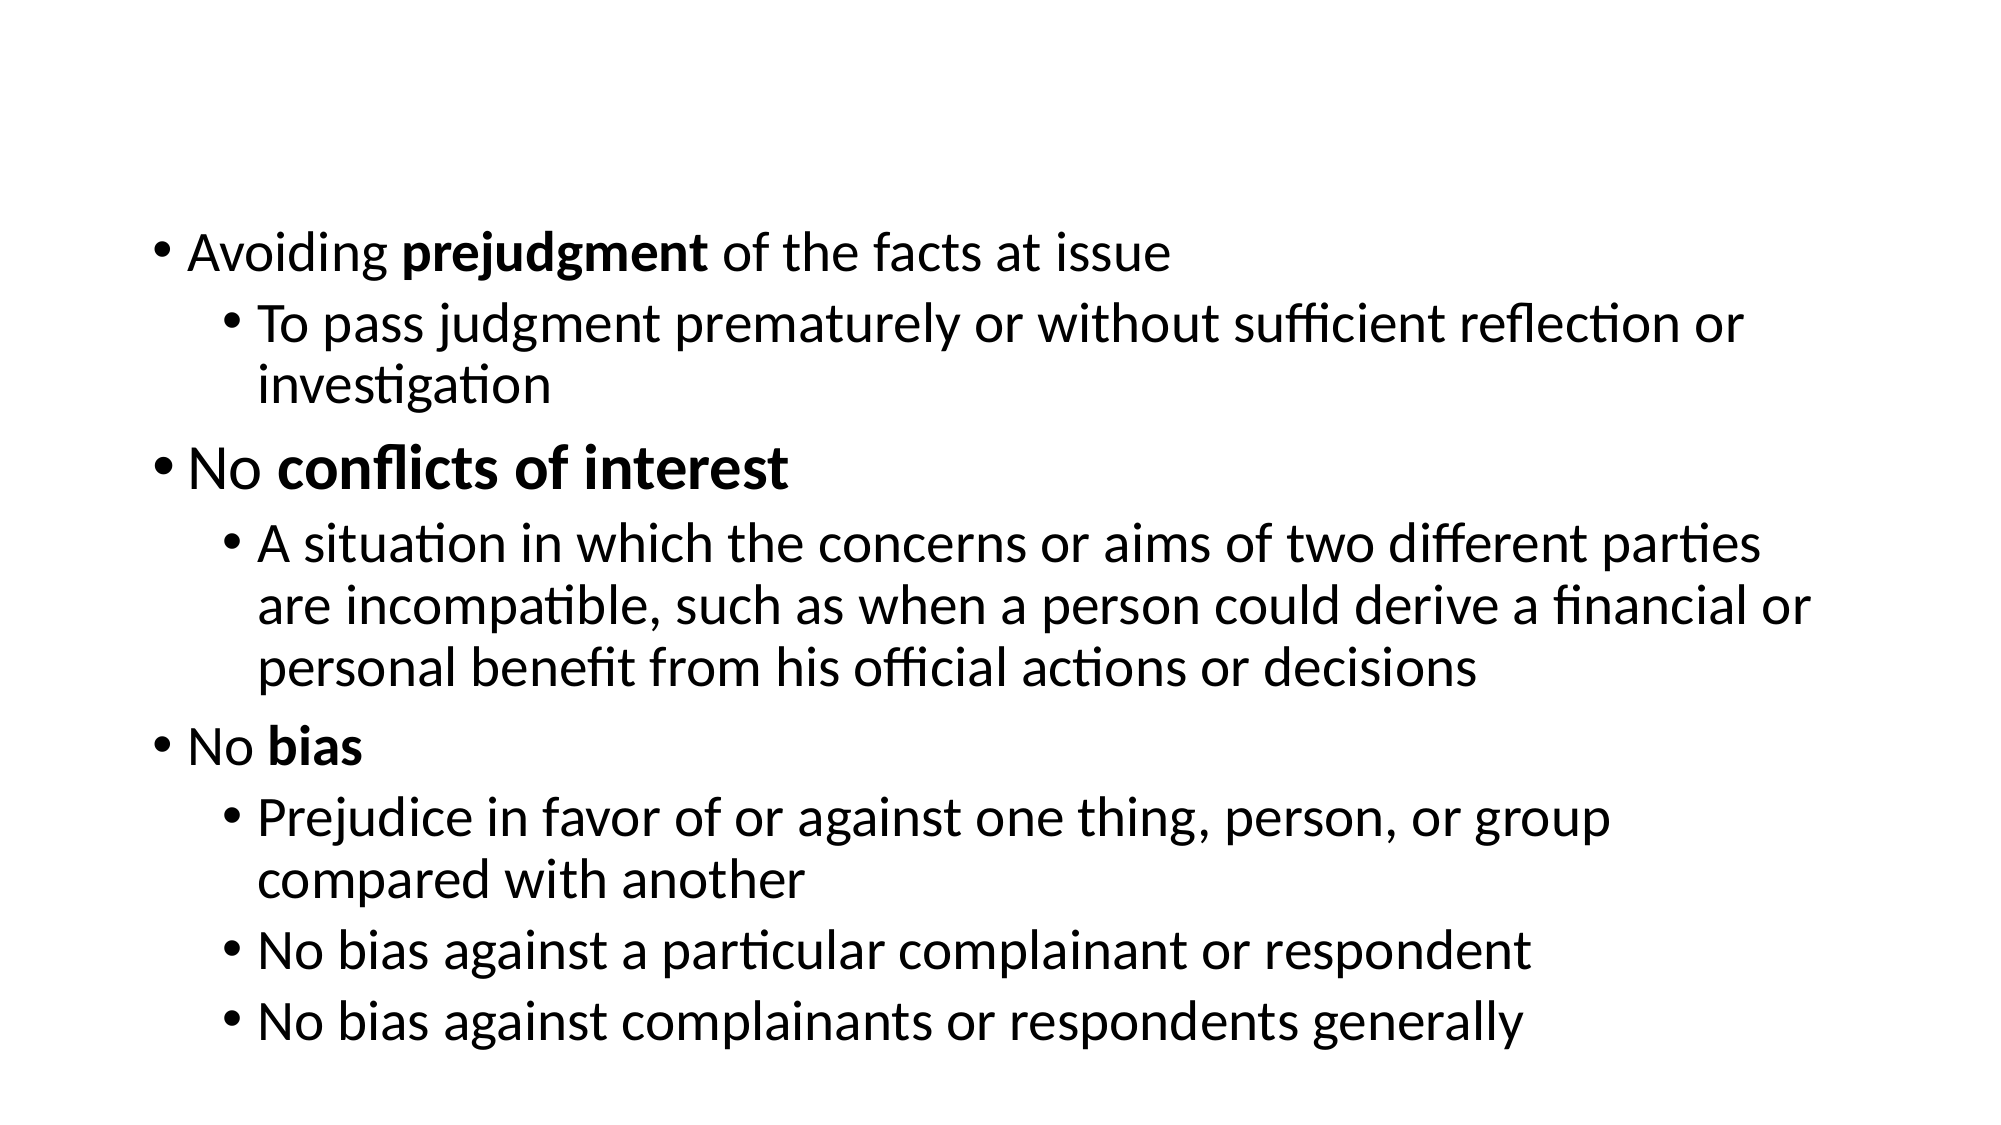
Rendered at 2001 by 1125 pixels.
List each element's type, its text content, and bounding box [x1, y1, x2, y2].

list Avoiding prejudgment of the facts at issue To pass judgment prematurely or without sufficient reflection or investigation No conflicts of interest A situation in which the concerns or aims of two different parties are incompatible, such as when a person could derive a financial or personal benefit from his official actions or decisions No bias Prejudice in favor of or against one thing, person, or group compared with another No bias against a particular complainant or respondent No bias against complainants or respondents generally [137, 136, 1863, 1065]
